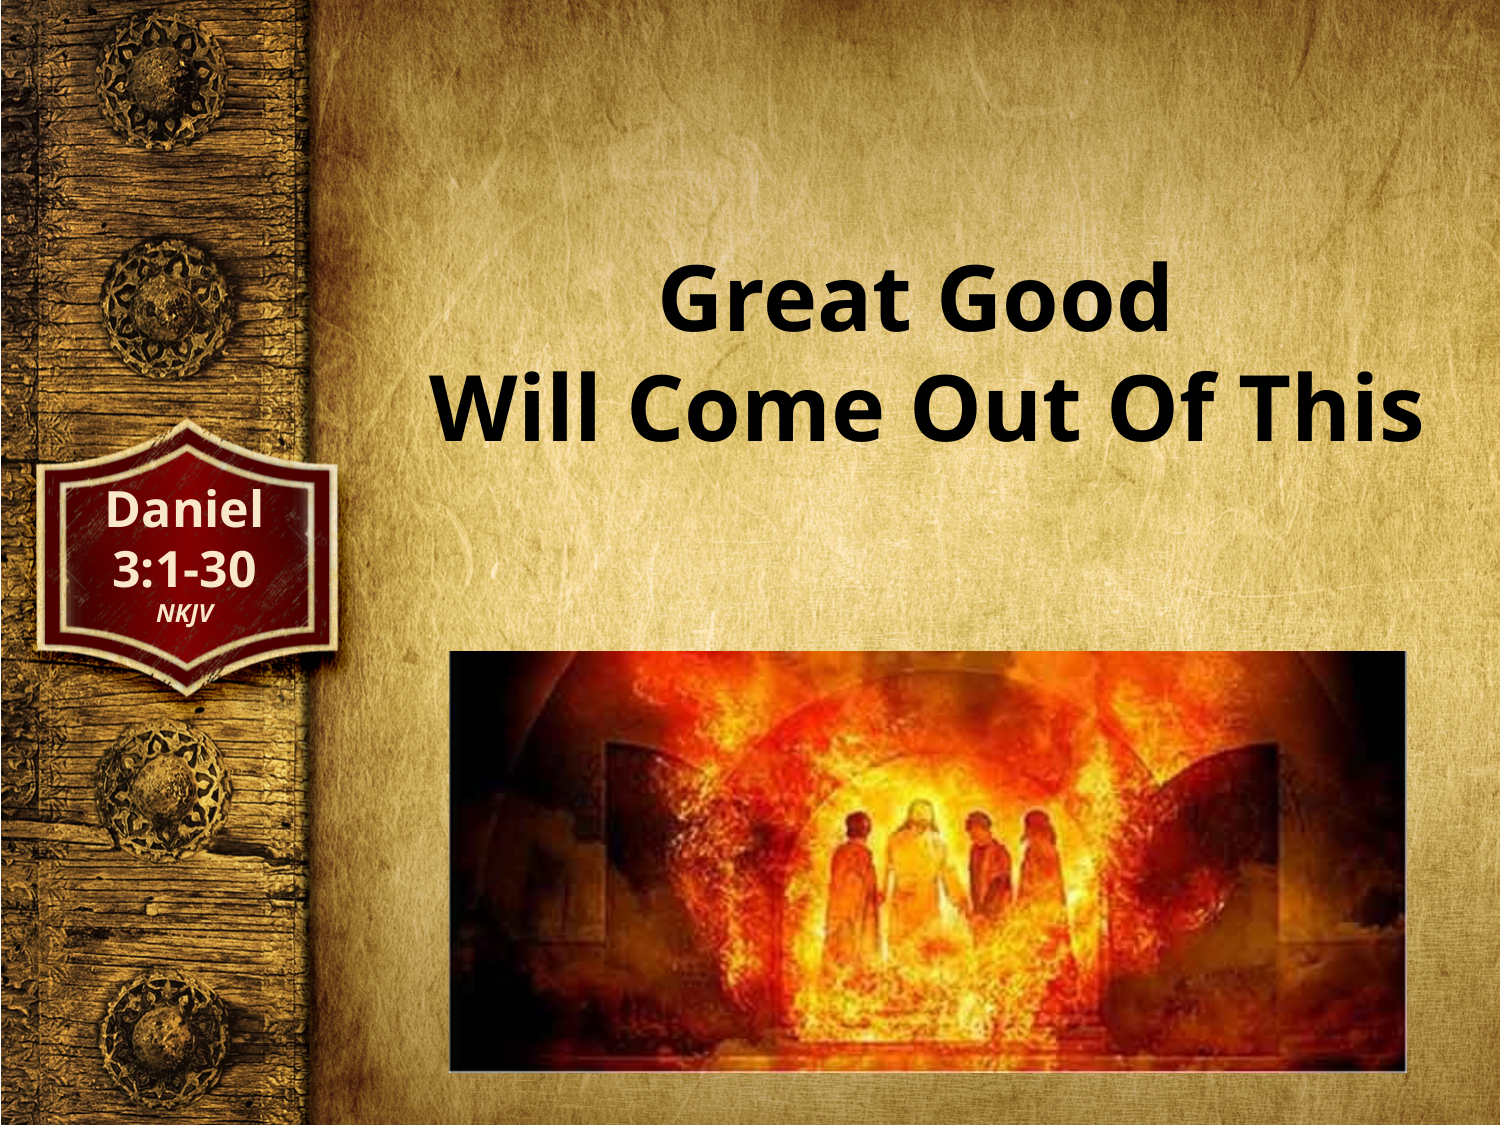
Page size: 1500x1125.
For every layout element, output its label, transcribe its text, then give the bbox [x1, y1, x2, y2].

text_box Daniel 3:1-30 NKJV [89, 469, 280, 635]
text_box Great Good Will Come Out Of This [415, 232, 1441, 468]
picture [0, 0, 1500, 1125]
